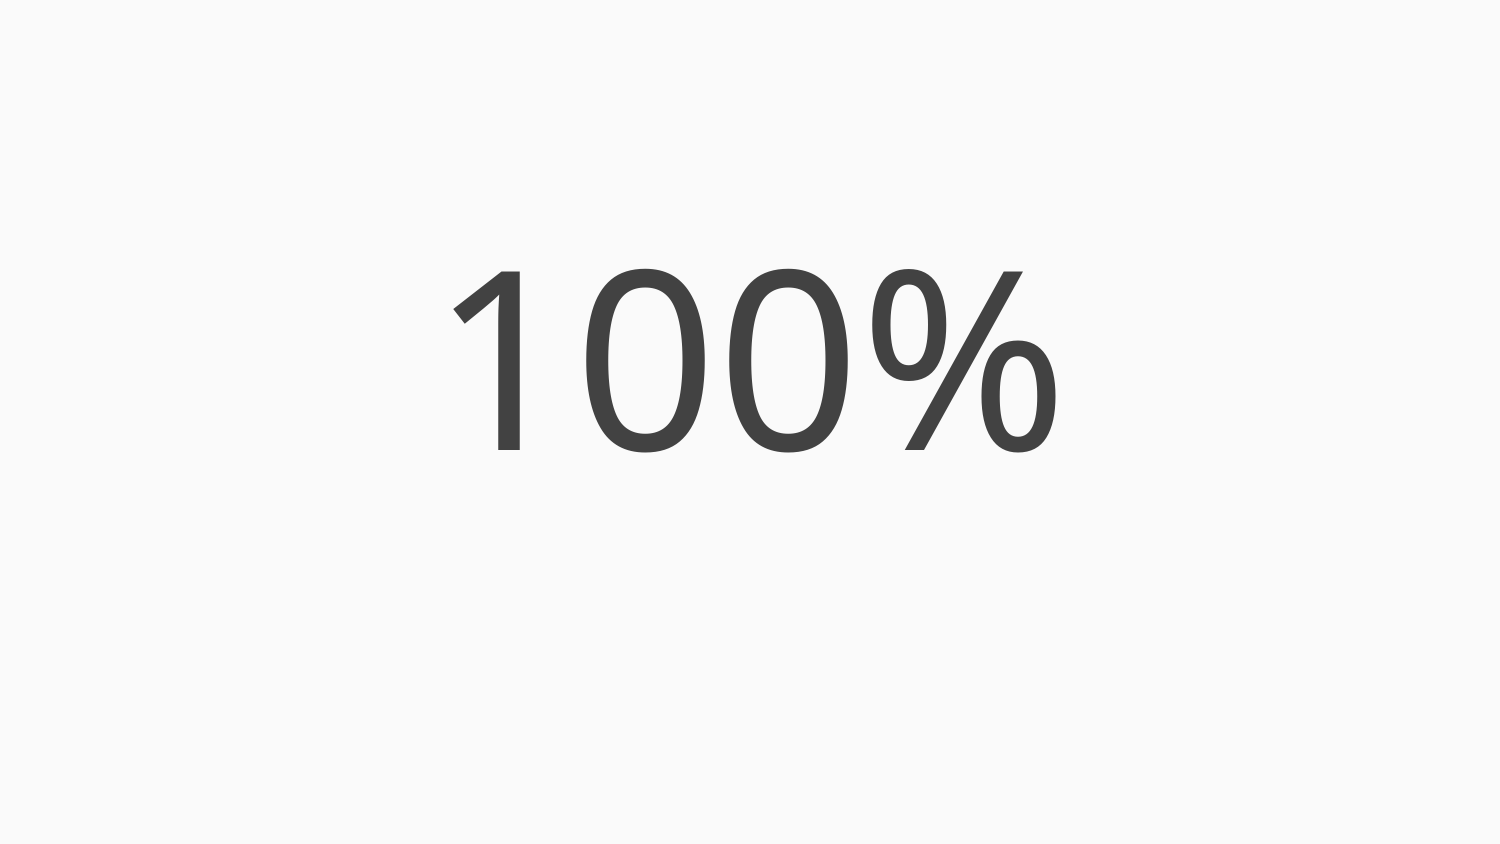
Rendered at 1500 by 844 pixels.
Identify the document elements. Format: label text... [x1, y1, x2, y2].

title 100% [51, 204, 1449, 516]
